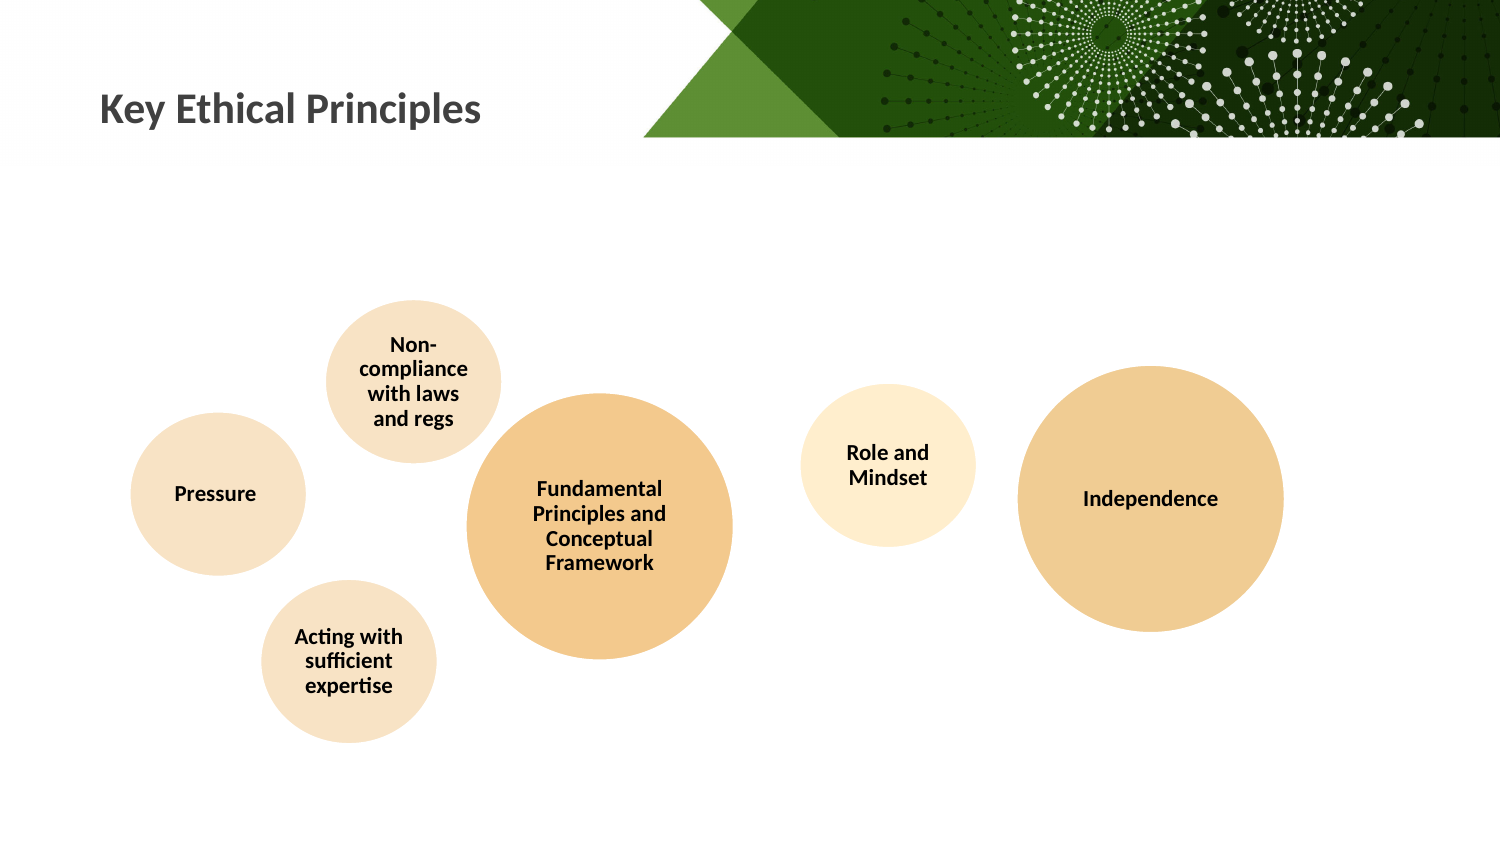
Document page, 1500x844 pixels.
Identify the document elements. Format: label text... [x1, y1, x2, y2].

text_box Acting with sufficient expertise [257, 575, 441, 748]
text_box Non-compliance with laws and regs [321, 296, 506, 468]
text_box Pressure [126, 408, 311, 580]
picture [0, 0, 1500, 166]
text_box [464, 381, 979, 662]
list Key Ethical Principles [85, 67, 599, 147]
text_box Independence [1013, 361, 1288, 637]
